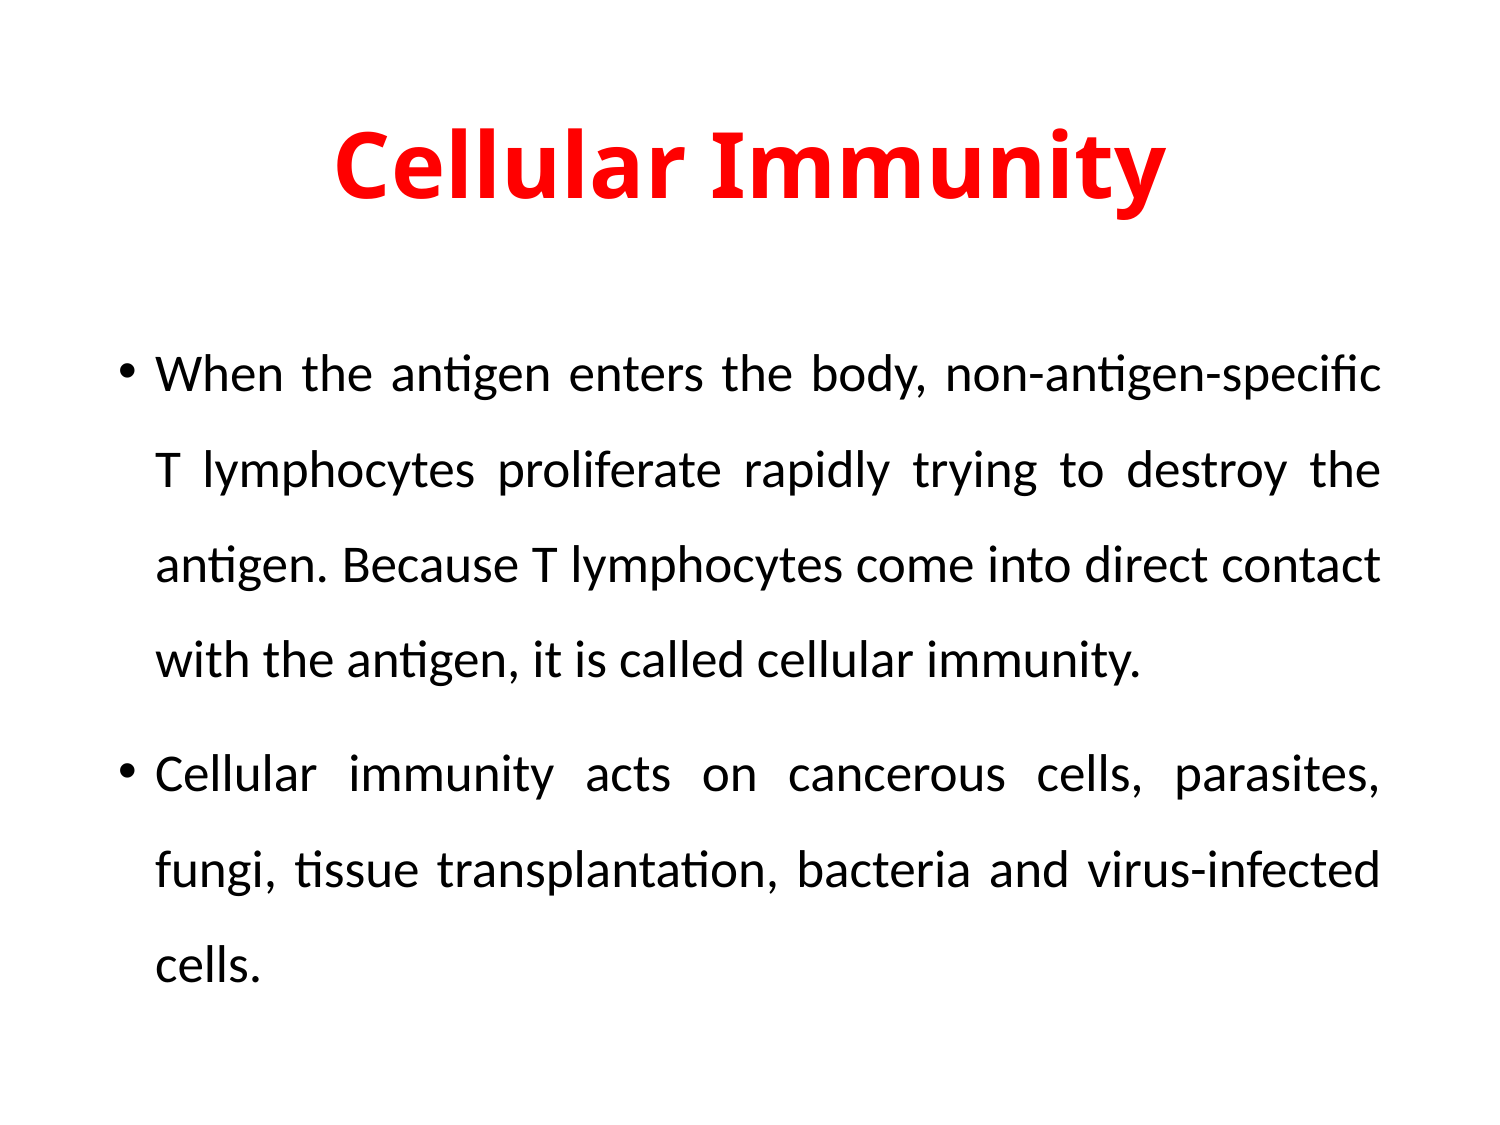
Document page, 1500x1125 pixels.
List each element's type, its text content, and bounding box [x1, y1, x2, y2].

title Cellular Immunity [103, 59, 1397, 278]
list When the antigen enters the body, non-antigen-specific T lymphocytes proliferate rapidly trying to destroy the antigen. Because T lymphocytes come into direct contact with the antigen, it is called cellular immunity. Cellular immunity acts on cancerous cells, parasites, fungi, tissue transplantation, bacteria and virus-infected cells. [103, 299, 1397, 1014]
